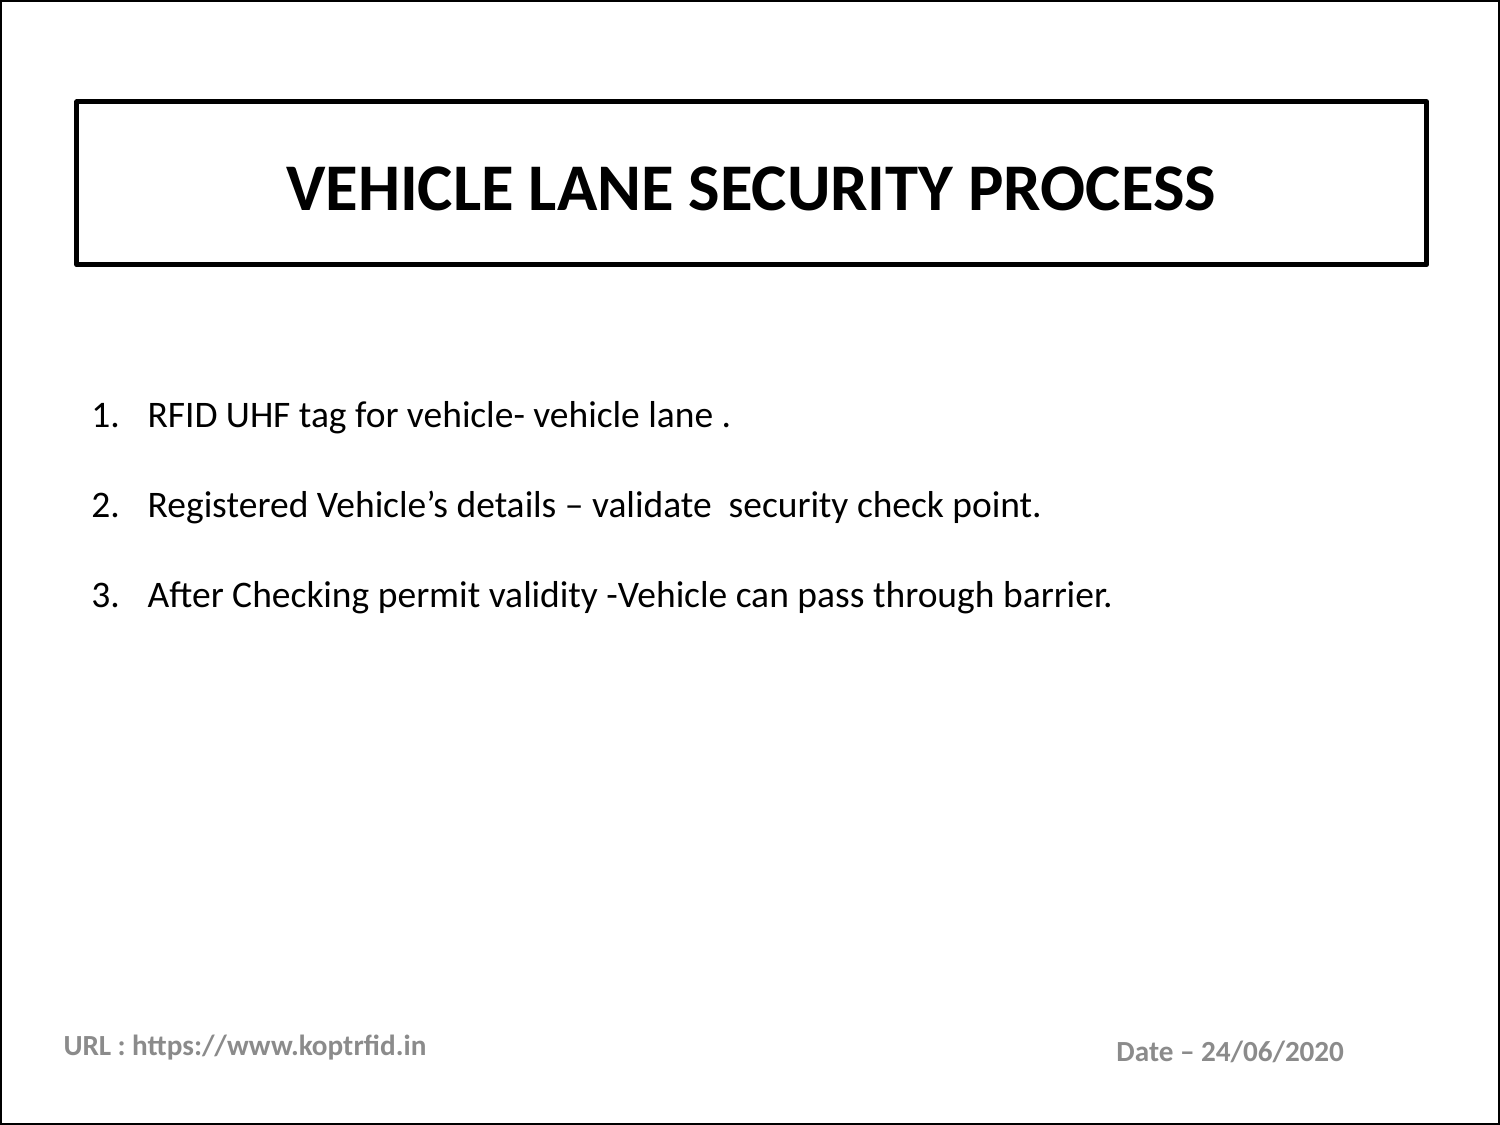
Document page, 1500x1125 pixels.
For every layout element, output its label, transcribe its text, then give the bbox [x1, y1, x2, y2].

text_box RFID UHF tag for vehicle- vehicle lane . Registered Vehicle’s details – validate security check point. After Checking permit validity -Vehicle can pass through barrier. [76, 338, 1365, 623]
footer URL : https://www.koptrfid.in [46, 1031, 522, 1092]
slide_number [1101, 1019, 1452, 1080]
text_box [0, 0, 1500, 1125]
title VEHICLE LANE SECURITY PROCESS [76, 101, 1427, 265]
